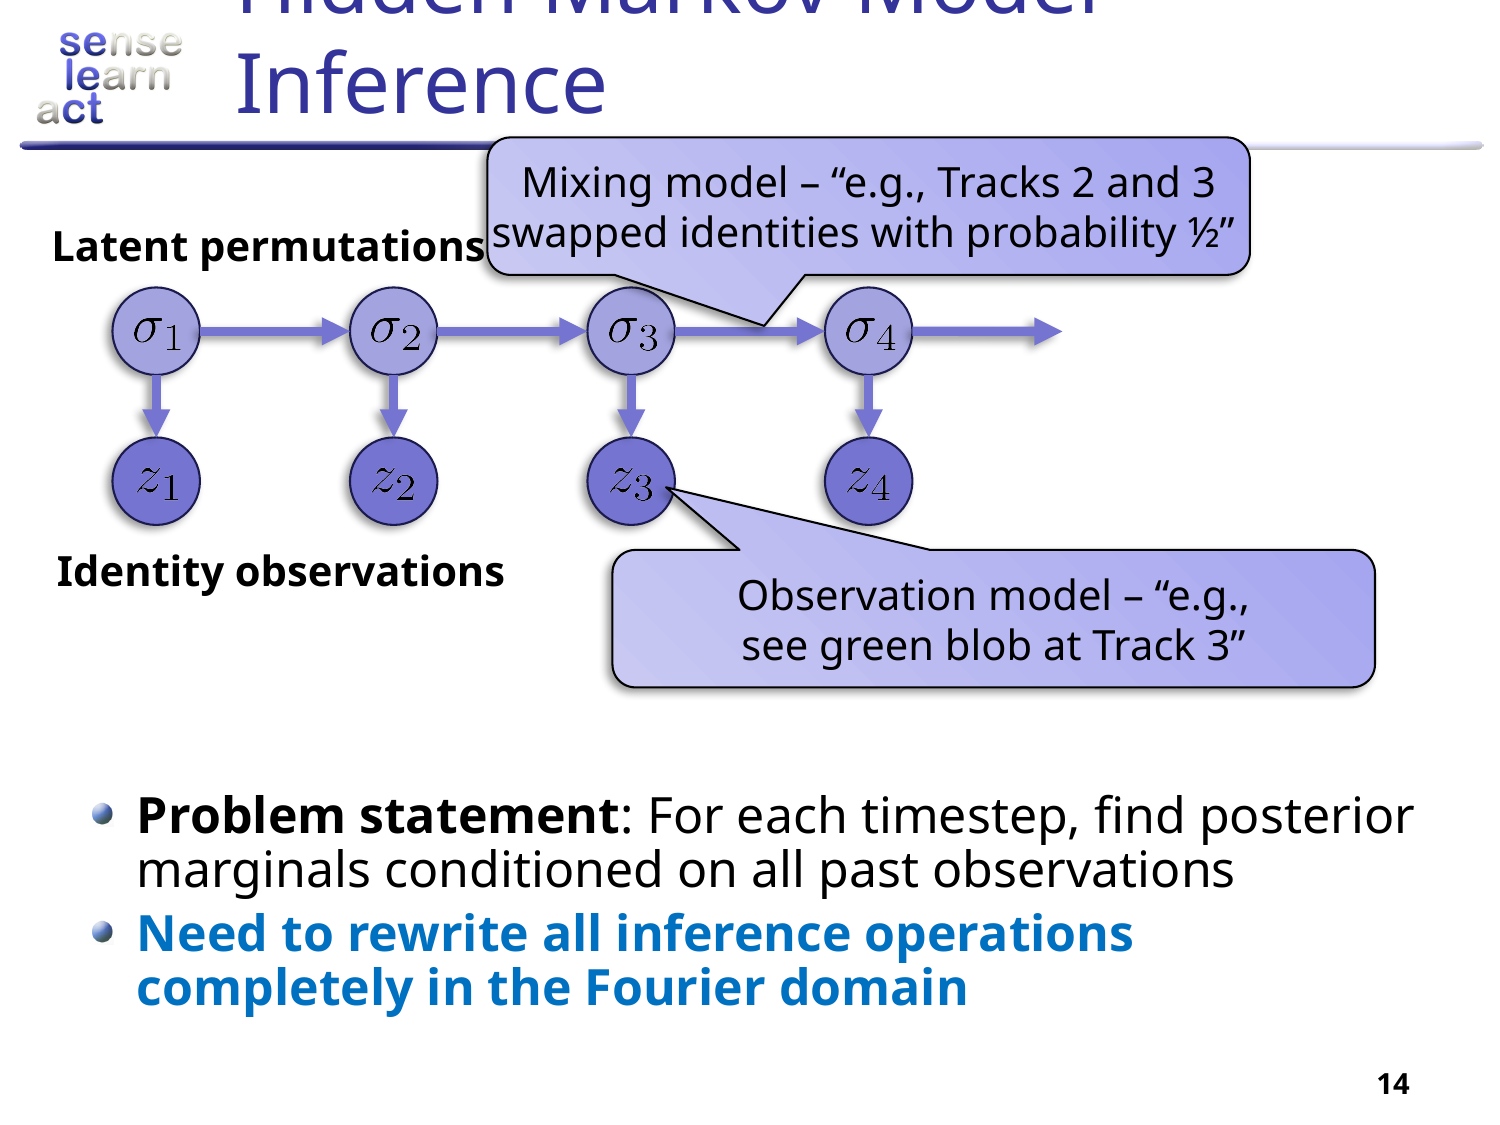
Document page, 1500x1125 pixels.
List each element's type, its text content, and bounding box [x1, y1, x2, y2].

title Hidden Markov Model Inference [220, 12, 1451, 138]
picture [12, 30, 188, 128]
text_box Mixing model – “e.g., Tracks 2 and 3 swapped identities with probability ½” [487, 137, 1250, 285]
text_box Latent permutations [12, 212, 487, 278]
text_box Observation model – “e.g., see green blob at Track 3” [612, 534, 1375, 688]
list Problem statement: For each timestep, find posterior marginals conditioned on all past observations Need to rewrite all inference operations completely in the Fourier domain [74, 712, 1438, 1082]
picture [90, 801, 114, 827]
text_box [112, 287, 1063, 526]
slide_number 14 [1112, 1037, 1426, 1113]
text_box Identity observations [24, 537, 538, 603]
picture [90, 919, 114, 945]
